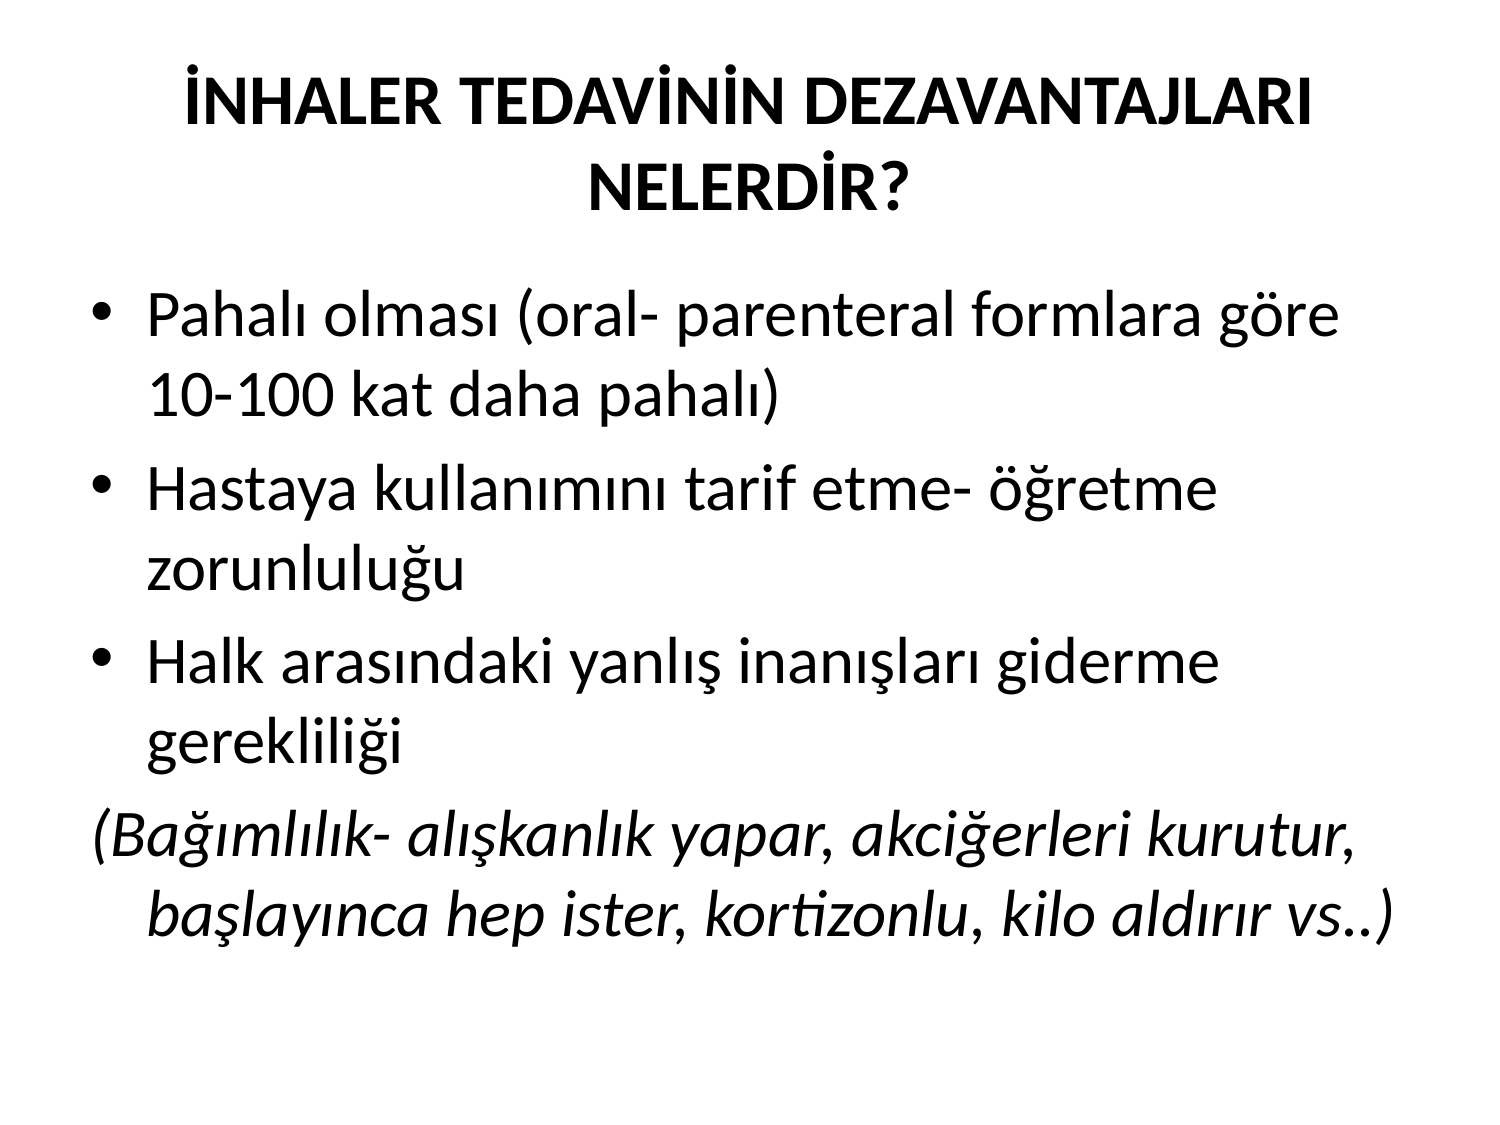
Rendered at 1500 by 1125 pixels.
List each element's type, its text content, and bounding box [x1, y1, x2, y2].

title İNHALER TEDAVİNİN DEZAVANTAJLARI NELERDİR? [75, 45, 1425, 233]
list Pahalı olması (oral- parenteral formlara göre 10-100 kat daha pahalı) Hastaya kullanımını tarif etme- öğretme zorunluluğu Halk arasındaki yanlış inanışları giderme gerekliliği (Bağımlılık- alışkanlık yapar, akciğerleri kurutur, başlayınca hep ister, kortizonlu, kilo aldırır vs..) [75, 262, 1425, 1005]
